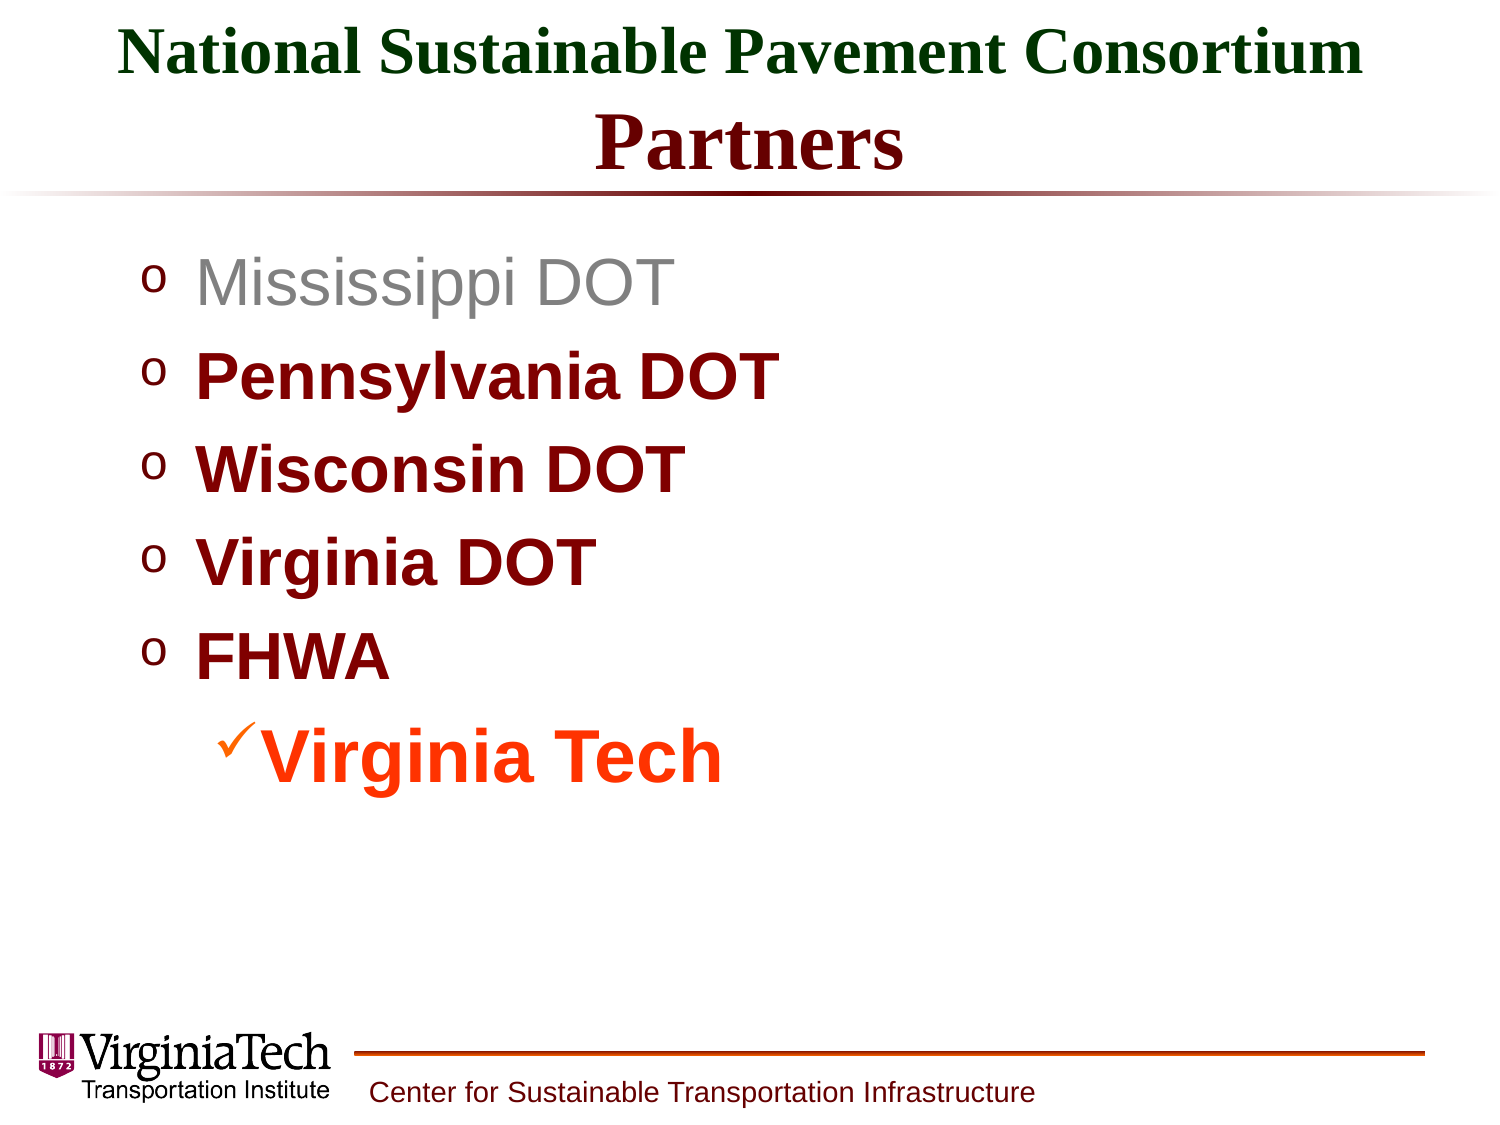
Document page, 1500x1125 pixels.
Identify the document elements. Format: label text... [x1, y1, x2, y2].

title National Sustainable Pavement Consortium Partners [74, 37, 1426, 156]
list Mississippi DOT Pennsylvania DOT Wisconsin DOT Virginia DOT FHWA Virginia Tech [123, 231, 1377, 1006]
picture [37, 1028, 331, 1103]
